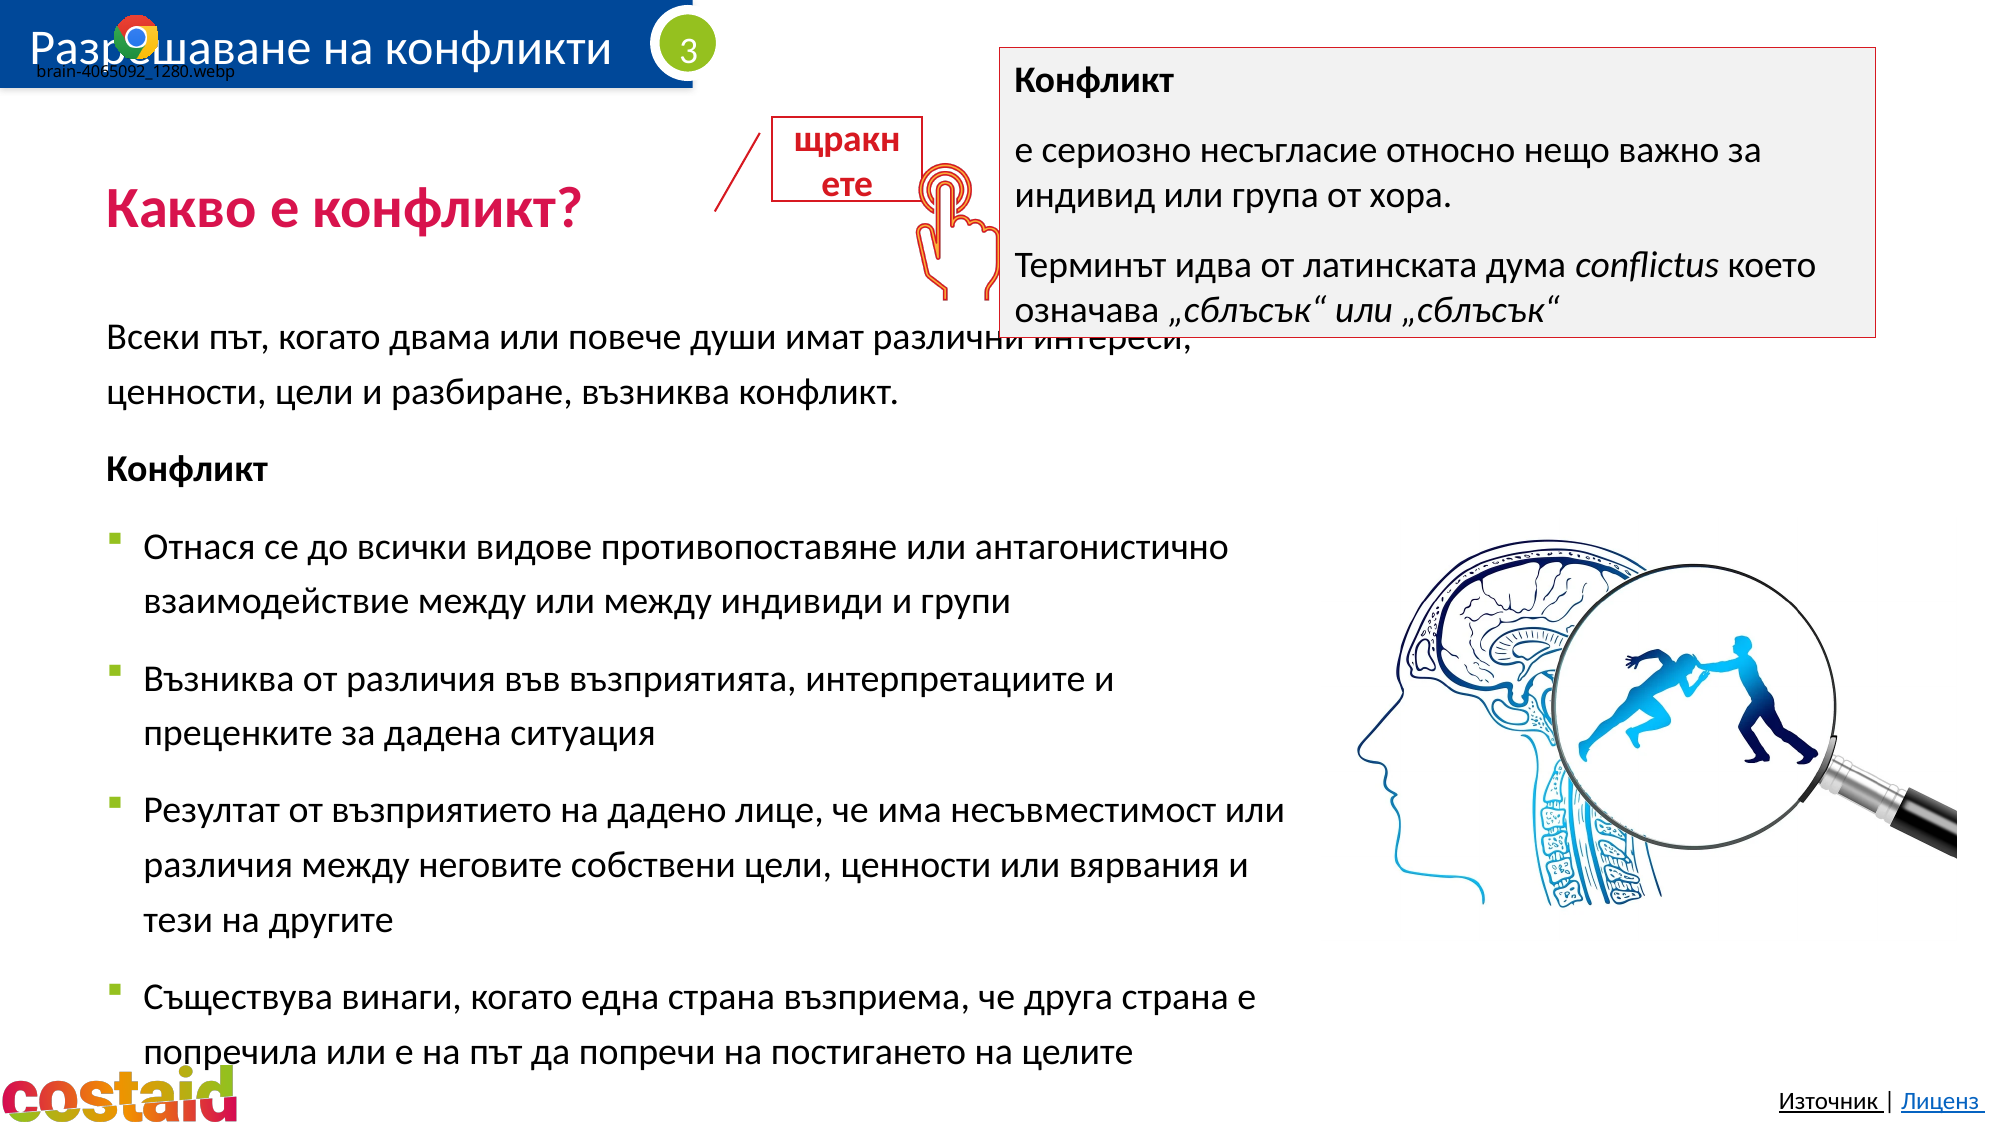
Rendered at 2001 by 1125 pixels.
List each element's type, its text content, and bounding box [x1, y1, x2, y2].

text_box Източник | Лиценз [560, 1077, 2000, 1122]
text_box щракнете [713, 132, 761, 212]
picture [883, 159, 1034, 310]
picture [0, 1065, 267, 1125]
title Какво е конфликт? [91, 159, 703, 259]
text_box Конфликт е сериозно несъгласие относно нещо важно за индивид или група от хора. Терминът идва от латинската дума conflictus което означава „сблъсък“ или „сблъсък“ [999, 47, 1876, 338]
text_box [15, 15, 256, 91]
text_box щракнете [771, 116, 923, 202]
list Всеки път, когато двама или повече души имат различни интереси, ценности, цели и разбиране, възниква конфликт. Конфликт Отнася се до всички видове противопоставяне или антагонистично взаимодействие между или между индивиди и групи Възниква от различия във възприятията, интерпретациите и преценките за дадена ситуация Резултат от възприятието на дадено лице, че има несъвместимост или различия между неговите собствени цели, ценности или вярвания и тези на другите Съществува винаги, когато една страна възприема, че друга страна е попречила или е на път да попречи на постигането на целите [91, 295, 1322, 1094]
picture [1321, 517, 1957, 941]
